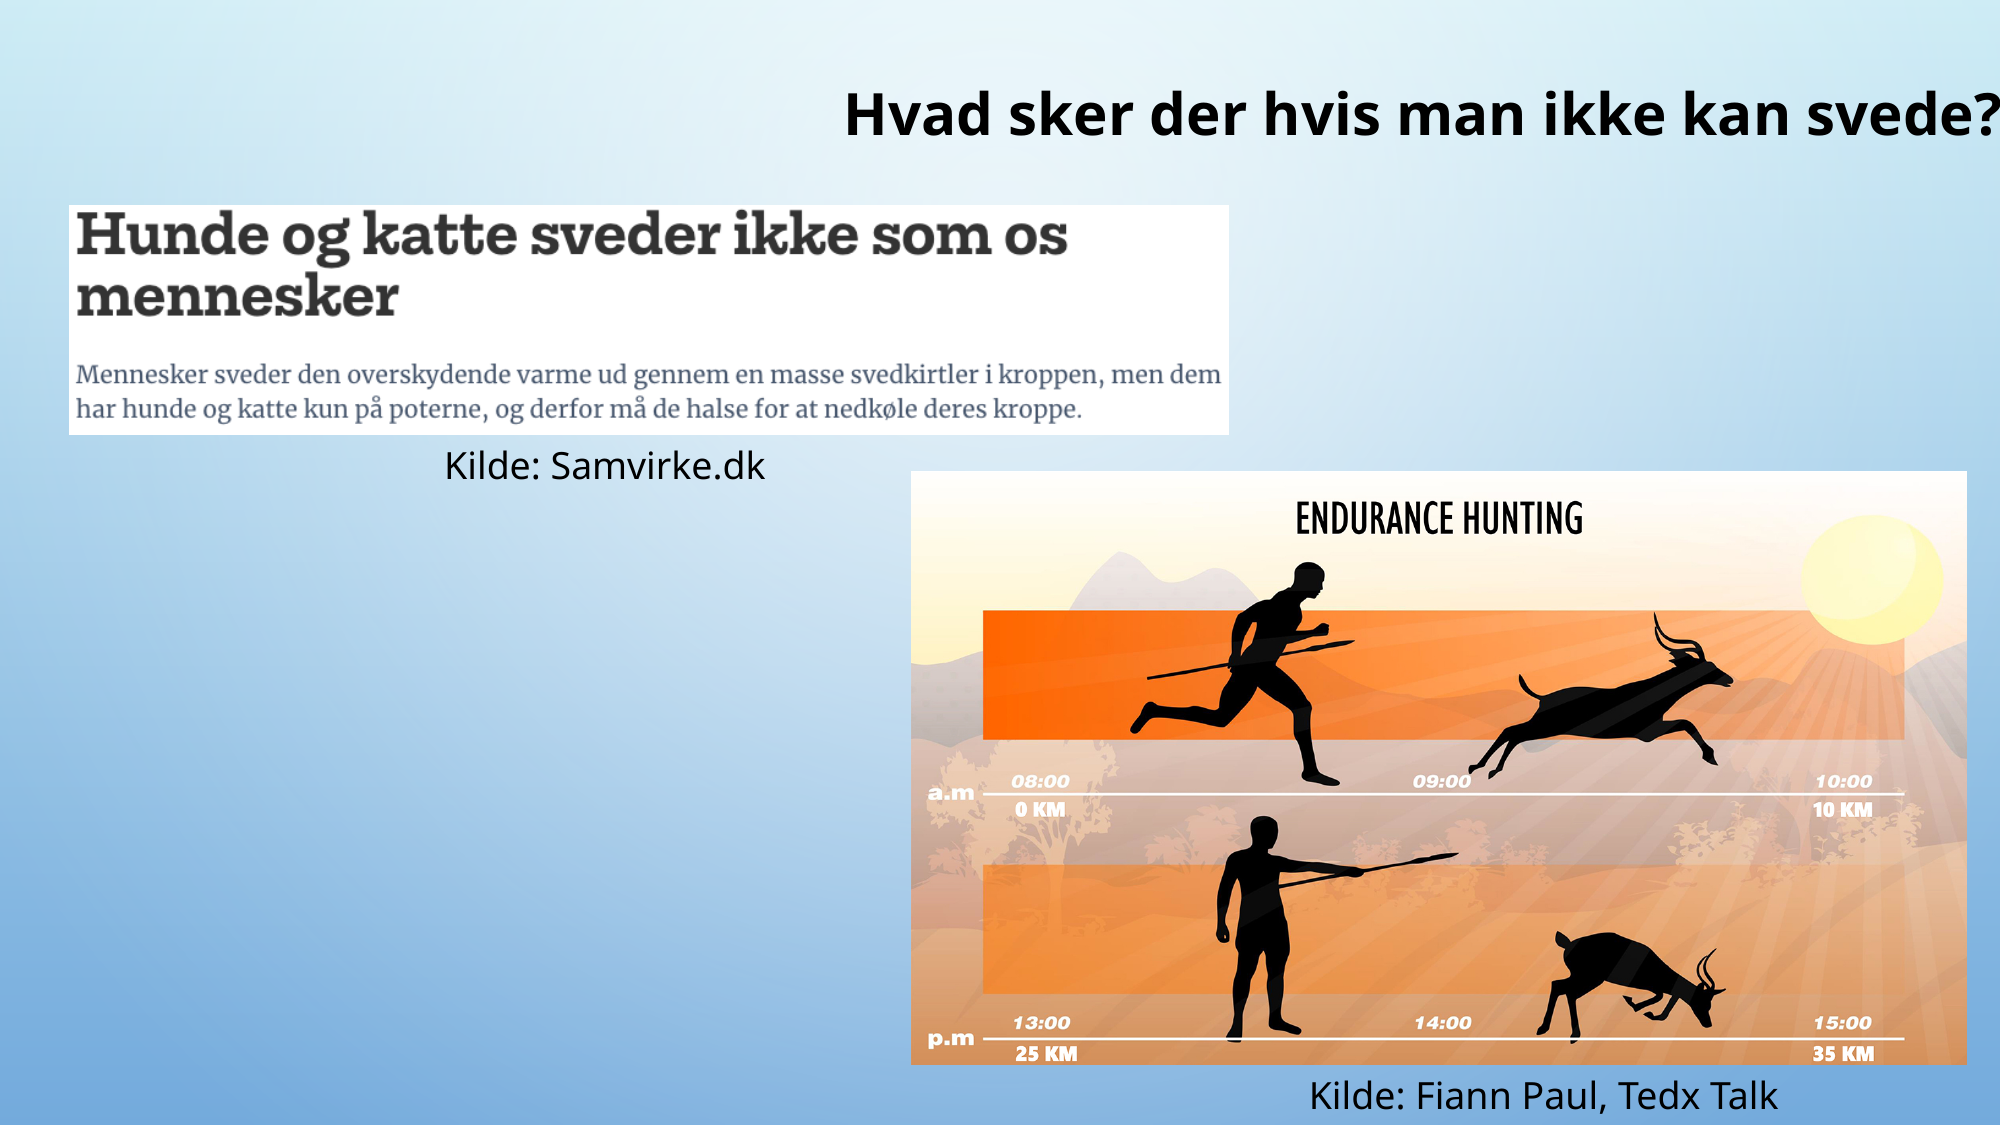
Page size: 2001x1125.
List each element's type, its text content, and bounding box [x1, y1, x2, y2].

text_box Hvad sker der hvis man ikke kan svede? [829, 70, 2000, 155]
picture [911, 471, 1967, 1065]
text_box K+ [0, 0, 2000, 395]
picture [69, 205, 1229, 435]
text_box Kilde: Fiann Paul, Tedx Talk [1293, 1074, 1804, 1125]
text_box Kilde: Samvirke.dk [429, 445, 781, 494]
